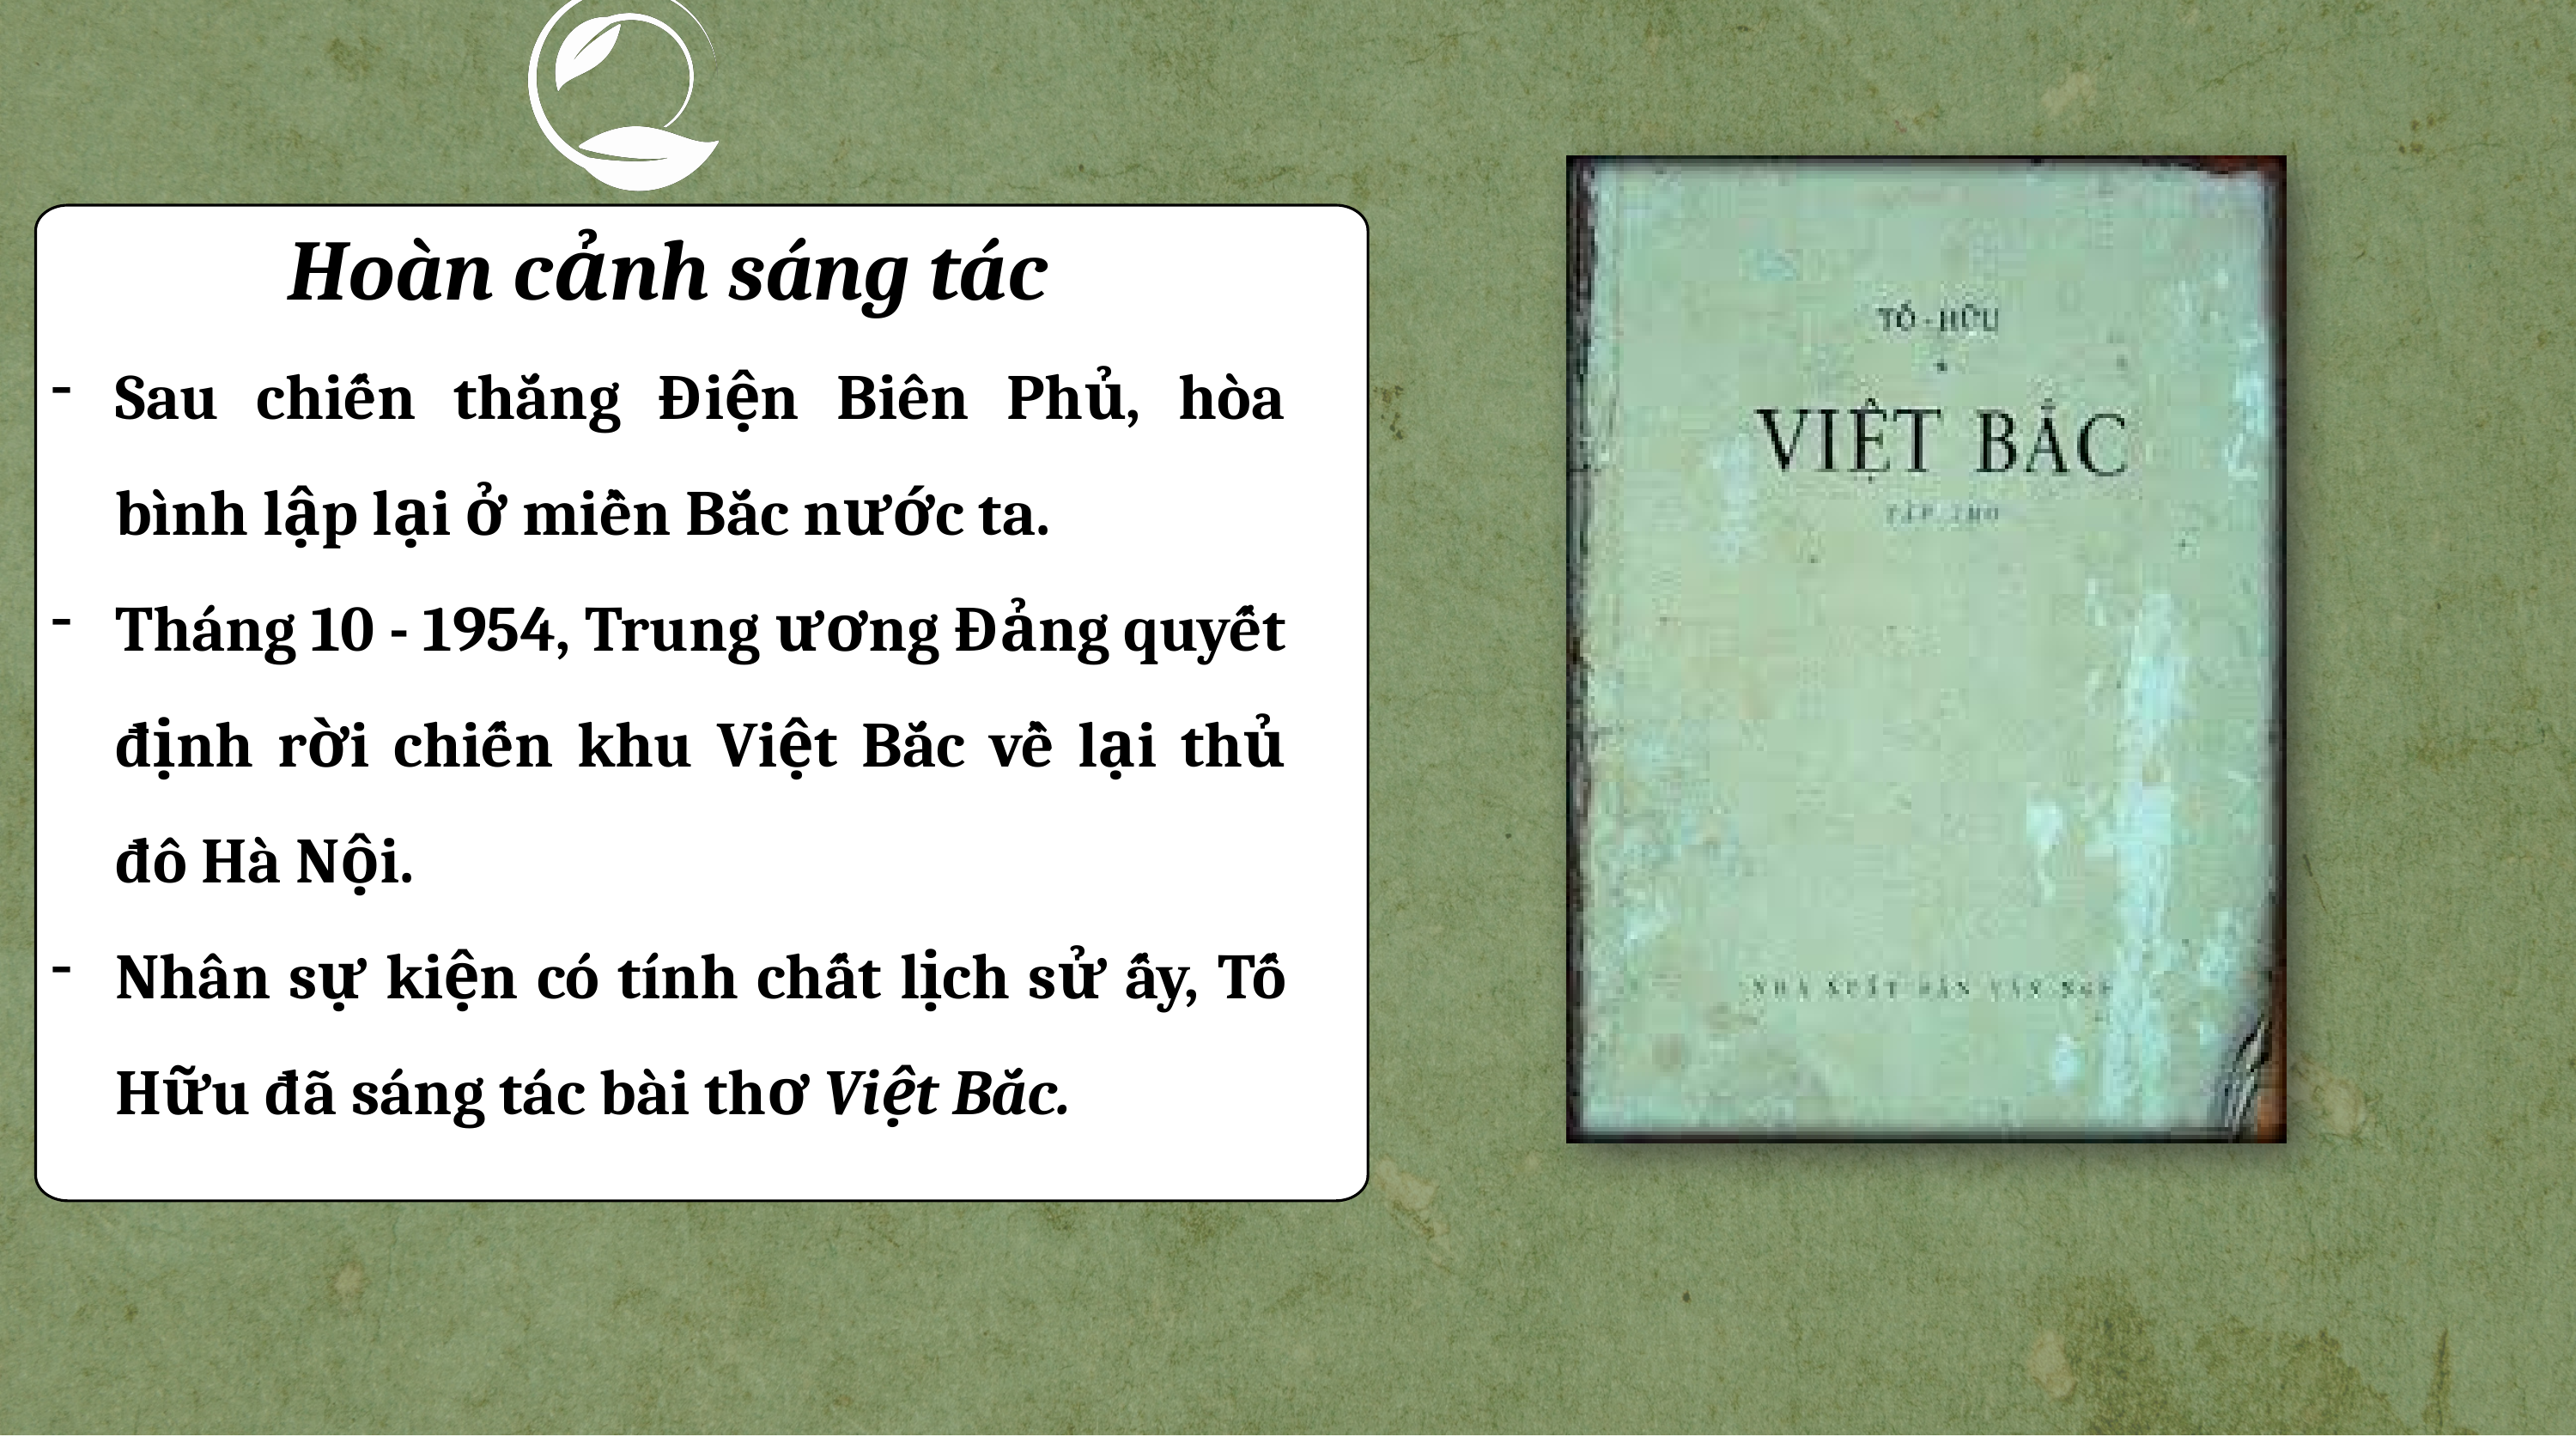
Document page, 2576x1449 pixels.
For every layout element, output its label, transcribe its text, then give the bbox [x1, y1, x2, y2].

text_box [526, 0, 720, 205]
picture [1566, 155, 2287, 1143]
text_box [0, 0, 2576, 1435]
text_box Hoàn cảnh sáng tác Sau chiến thắng Điện Biên Phủ, hòa bình lập lại ở miền Bắc nước ta. Tháng 10 - 1954, Trung ương Đảng quyết định rời chiến khu Việt Bắc về lại thủ đô Hà Nội. Nhân sự kiện có tính chất lịch sử ấy, Tố Hữu đã sáng tác bài thơ Việt Bắc. [38, 207, 1299, 1289]
text_box [56, 204, 1369, 1201]
